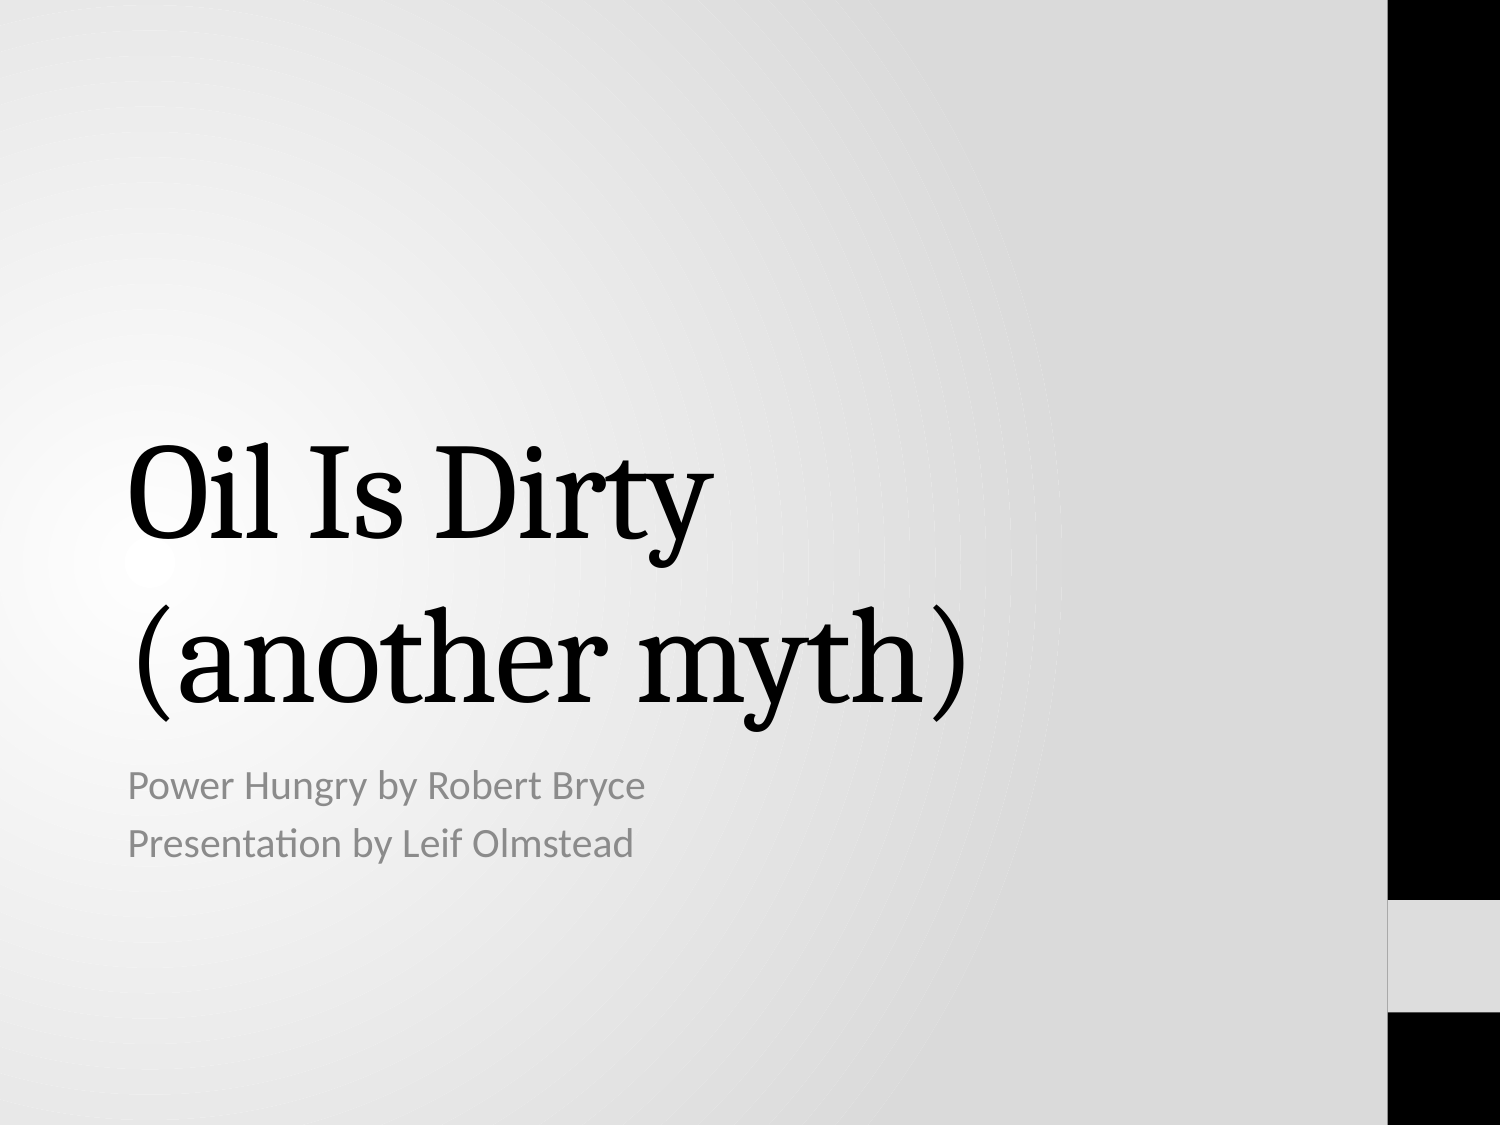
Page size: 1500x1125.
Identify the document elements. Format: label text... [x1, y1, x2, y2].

title Oil Is Dirty (another myth) [112, 312, 1350, 738]
subtitle Power Hungry by Robert Bryce Presentation by Leif Olmstead [112, 750, 1173, 925]
